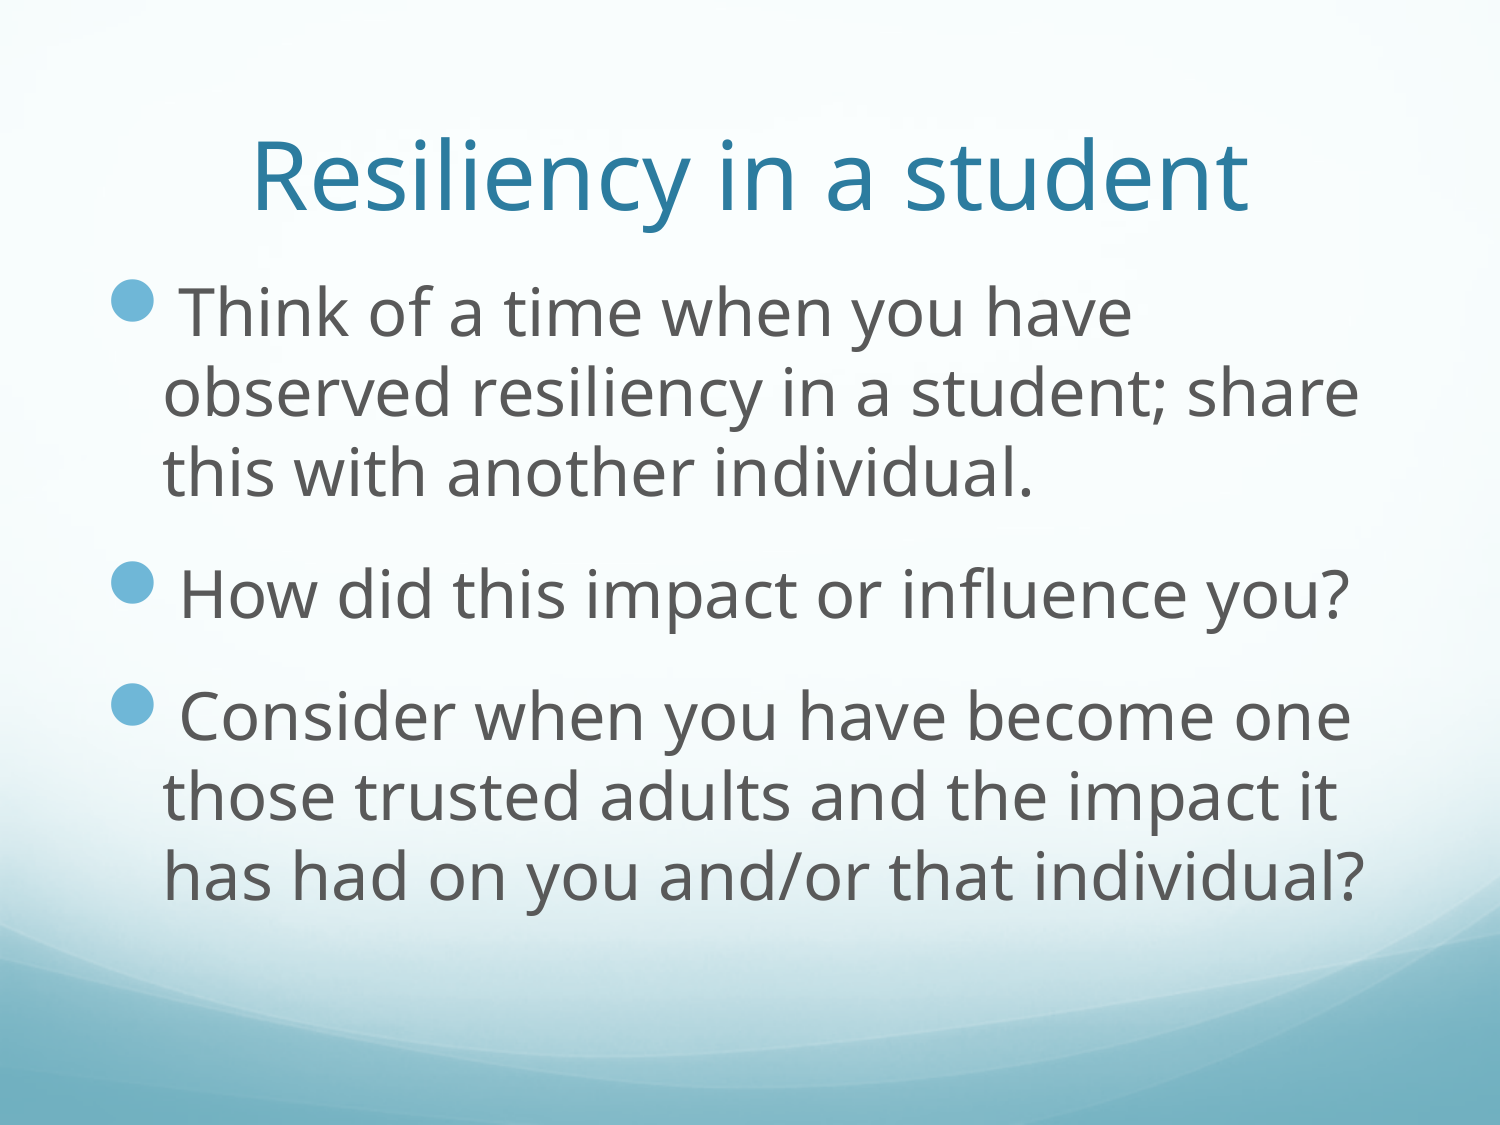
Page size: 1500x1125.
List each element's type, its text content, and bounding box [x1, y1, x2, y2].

title Resiliency in a student [90, 17, 1410, 237]
list Think of a time when you have observed resiliency in a student; share this with another individual. How did this impact or influence you? Consider when you have become one those trusted adults and the impact it has had on you and/or that individual? [90, 262, 1410, 975]
